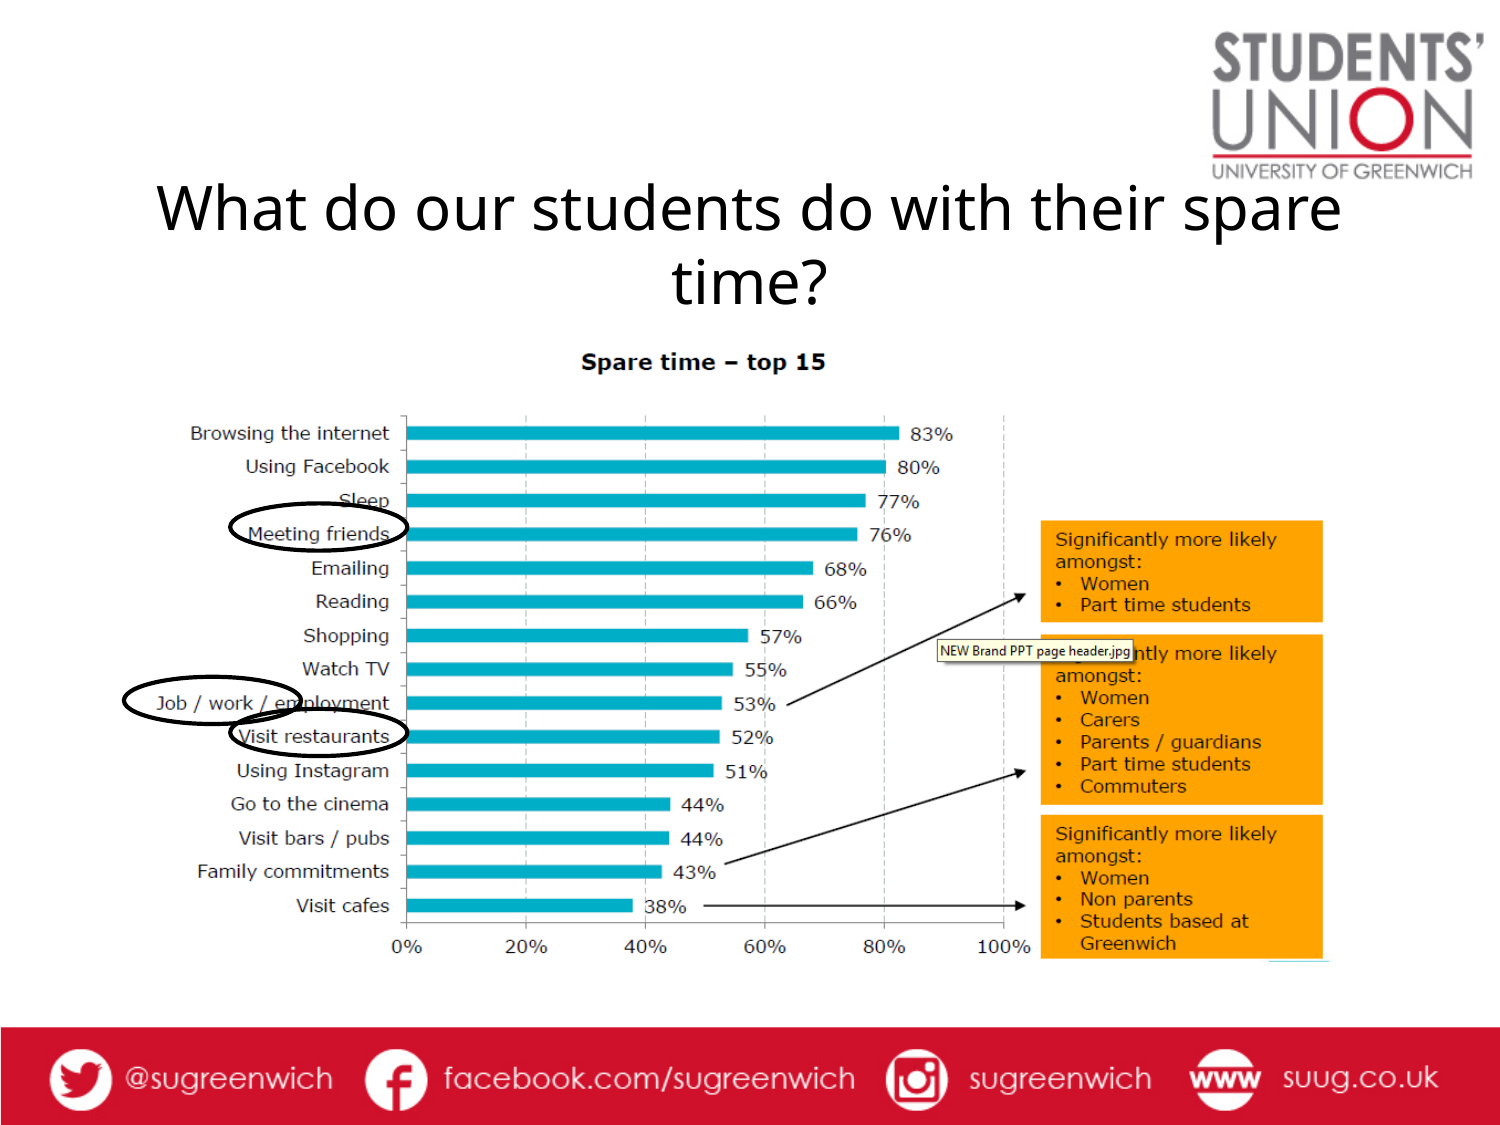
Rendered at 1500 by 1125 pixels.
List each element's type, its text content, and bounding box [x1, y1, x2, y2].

title What do our students do with their spare time? [75, 160, 1425, 325]
text_box [121, 681, 149, 720]
picture [0, 5, 1500, 1125]
